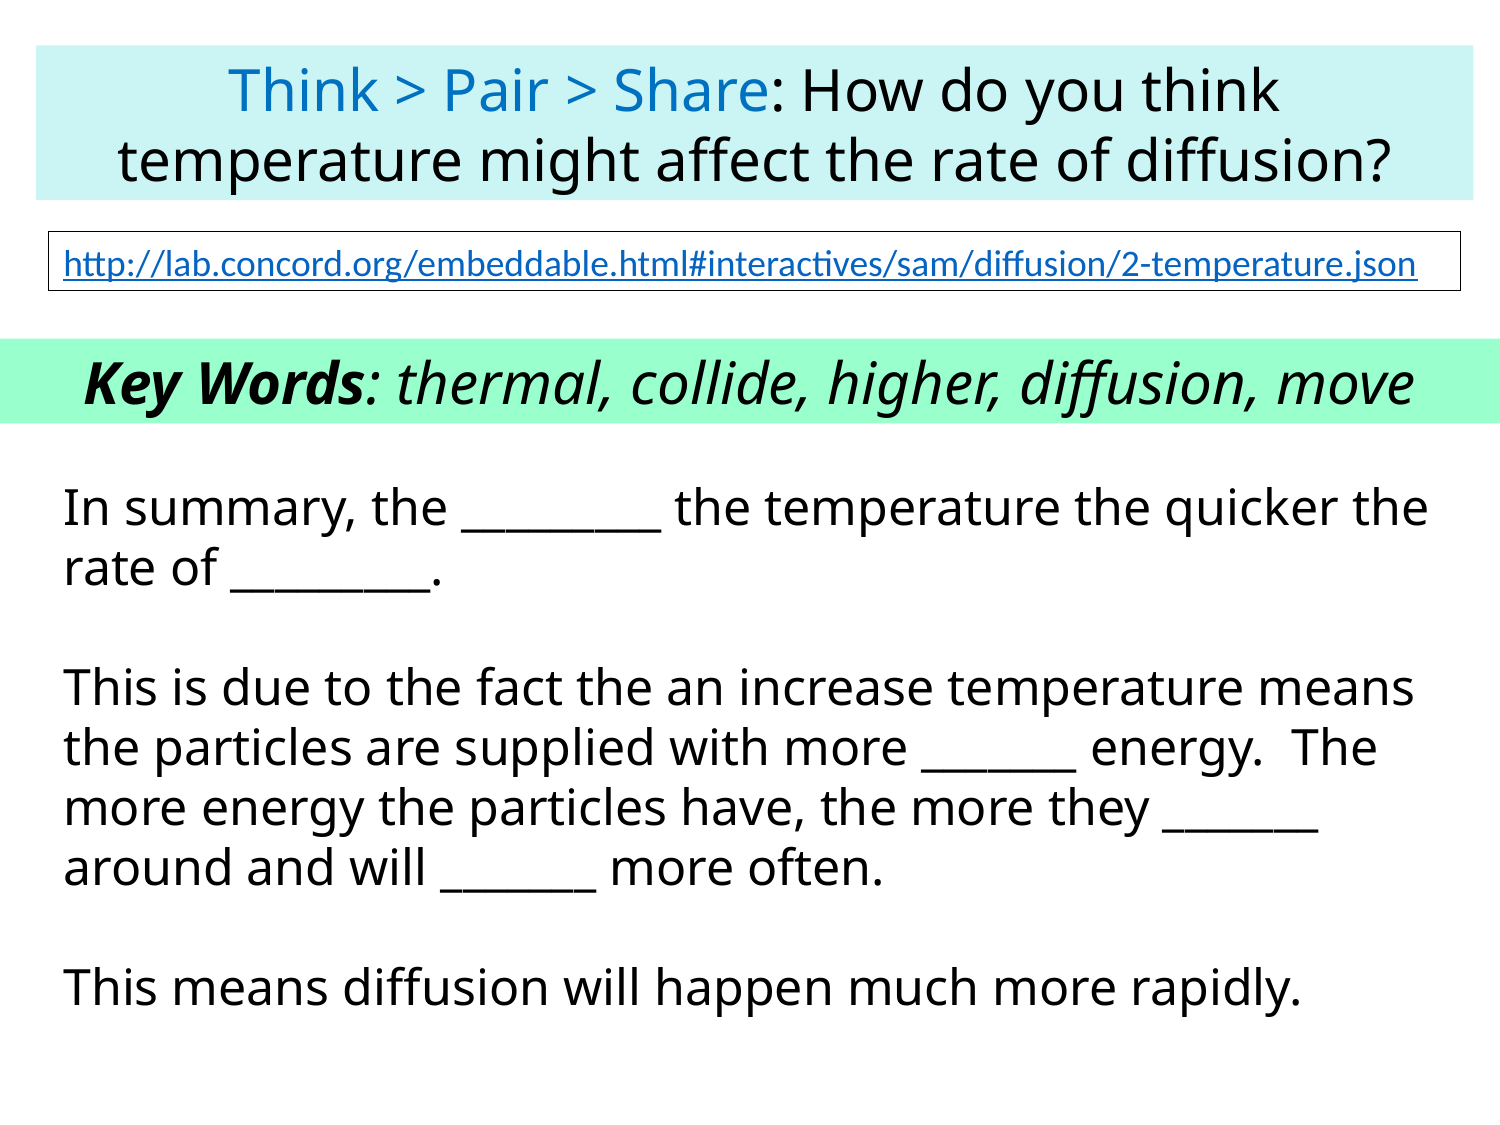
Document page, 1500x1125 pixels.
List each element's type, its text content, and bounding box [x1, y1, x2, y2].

text_box In summary, the _________ the temperature the quicker the rate of _________. This is due to the fact the an increase temperature means the particles are supplied with more _______ energy. The more energy the particles have, the more they _______ around and will _______ more often. This means diffusion will happen much more rapidly. [48, 468, 1461, 1023]
text_box Key Words: thermal, collide, higher, diffusion, move [0, 338, 1500, 424]
text_box Think > Pair > Share: How do you think temperature might affect the rate of diffusion? [35, 45, 1474, 201]
text_box http://lab.concord.org/embeddable.html#interactives/sam/diffusion/2-temperature.json [48, 231, 1461, 291]
